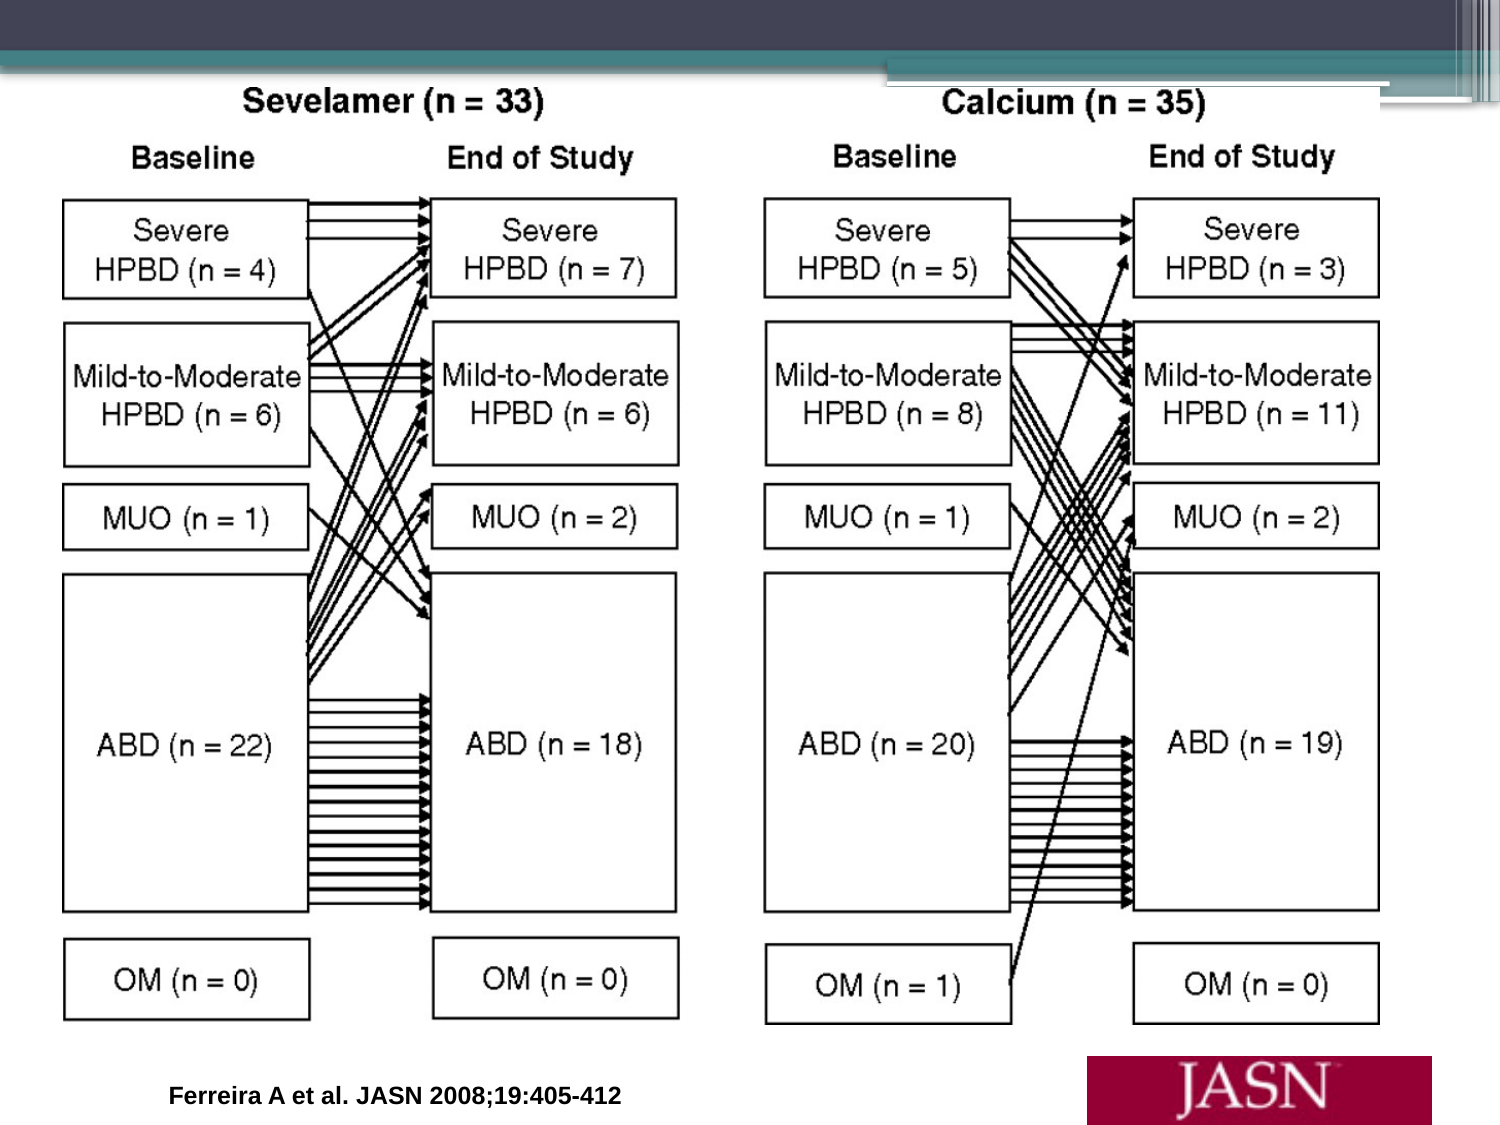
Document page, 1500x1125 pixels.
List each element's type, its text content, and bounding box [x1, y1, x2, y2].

picture [1087, 1056, 1432, 1125]
text_box Ferreira A et al. JASN 2008;19:405-412 [168, 1079, 878, 1122]
picture [62, 87, 1380, 1026]
